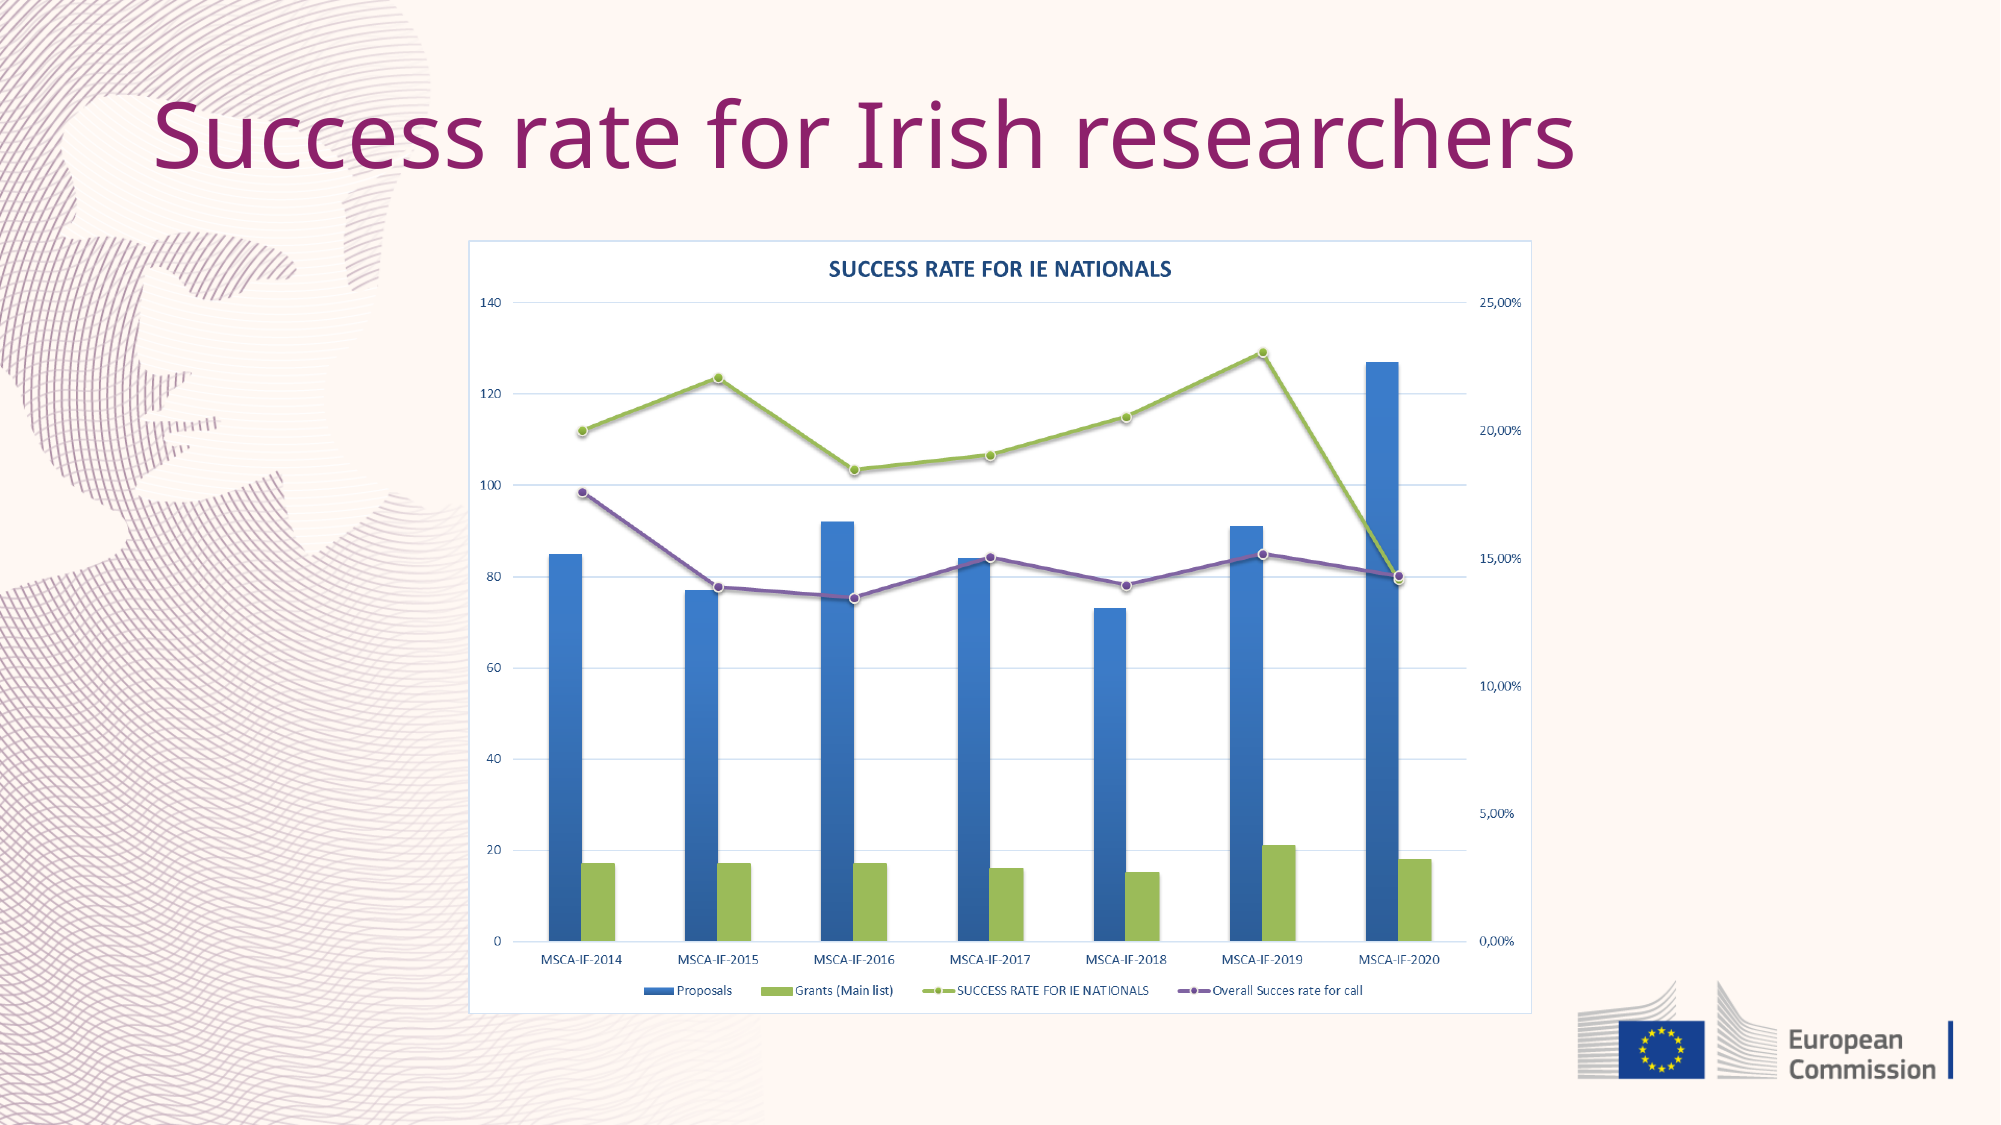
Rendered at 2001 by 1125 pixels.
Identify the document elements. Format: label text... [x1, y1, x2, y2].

title Success rate for Irish researchers [137, 59, 1863, 219]
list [468, 240, 1532, 1014]
picture [0, 0, 2000, 1125]
